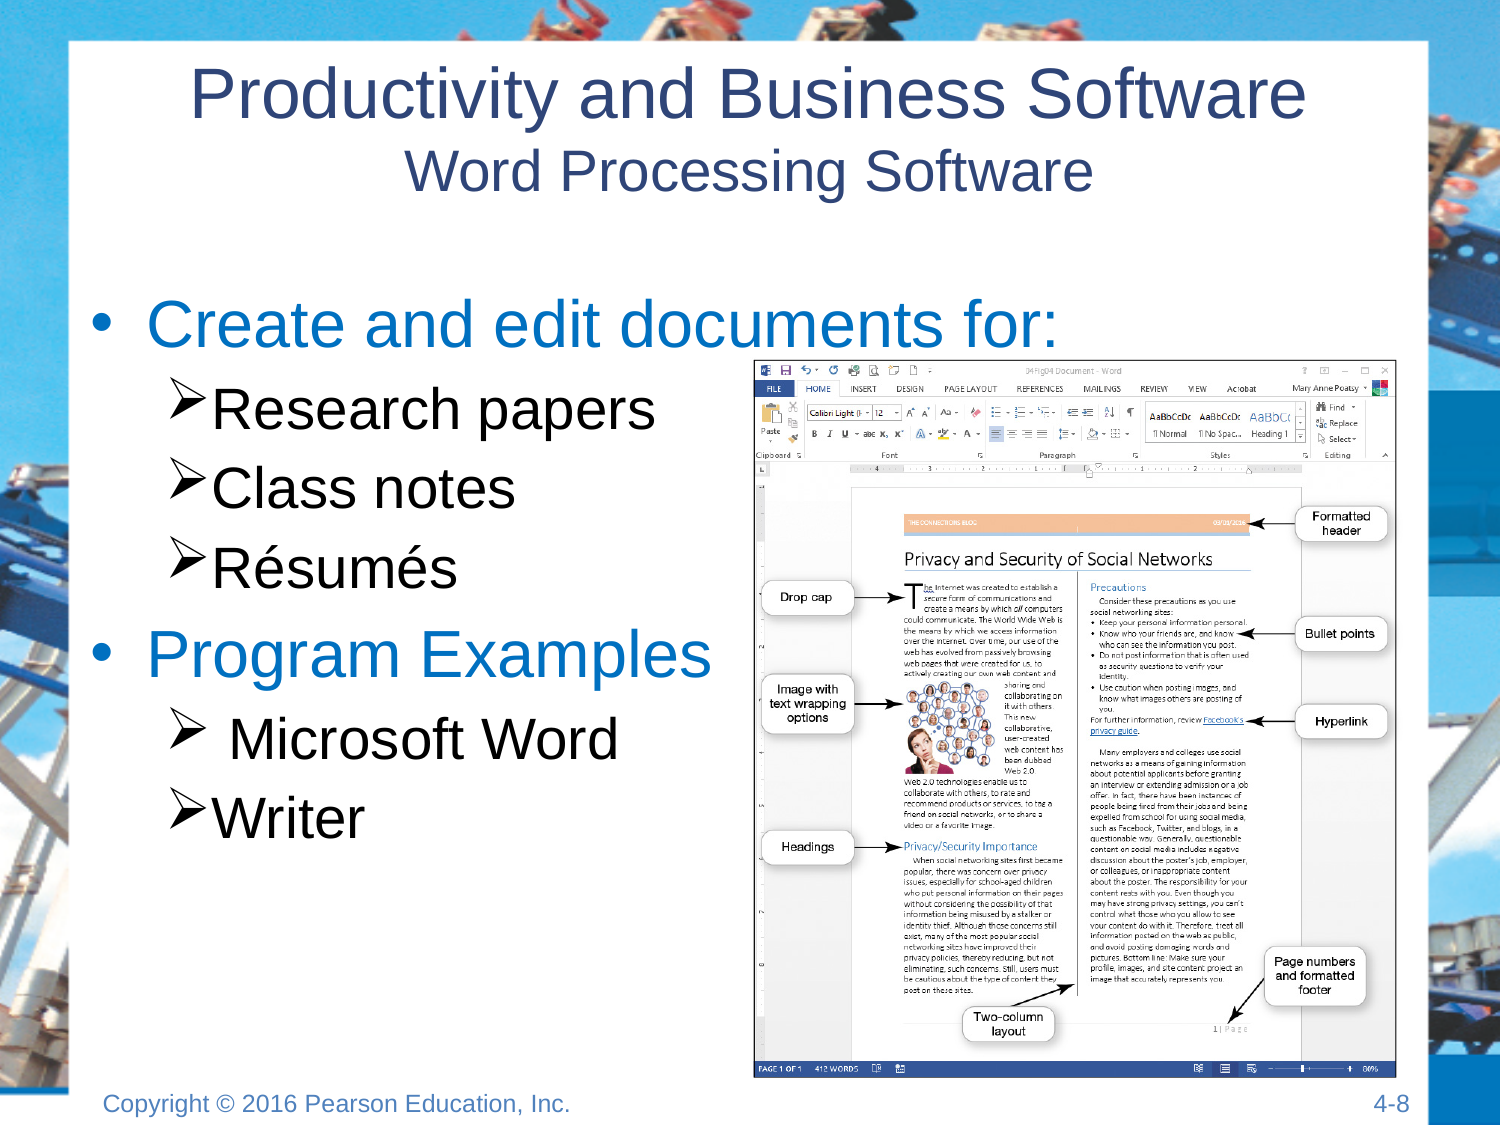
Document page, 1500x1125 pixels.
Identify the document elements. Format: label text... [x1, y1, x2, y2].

picture [1466, 548, 1478, 553]
title Productivity and Business Software Word Processing Software [62, 37, 1438, 213]
list Create and edit documents for: Research papers Class notes Résumés Program Examples Microsoft Word Writer [75, 262, 1425, 1080]
picture [749, 356, 1405, 1125]
picture [1478, 540, 1486, 550]
footer Copyright © 2016 Pearson Education, Inc. [87, 1080, 1138, 1125]
picture [0, 0, 1500, 1125]
slide_number 4-7 [1200, 1080, 1425, 1125]
